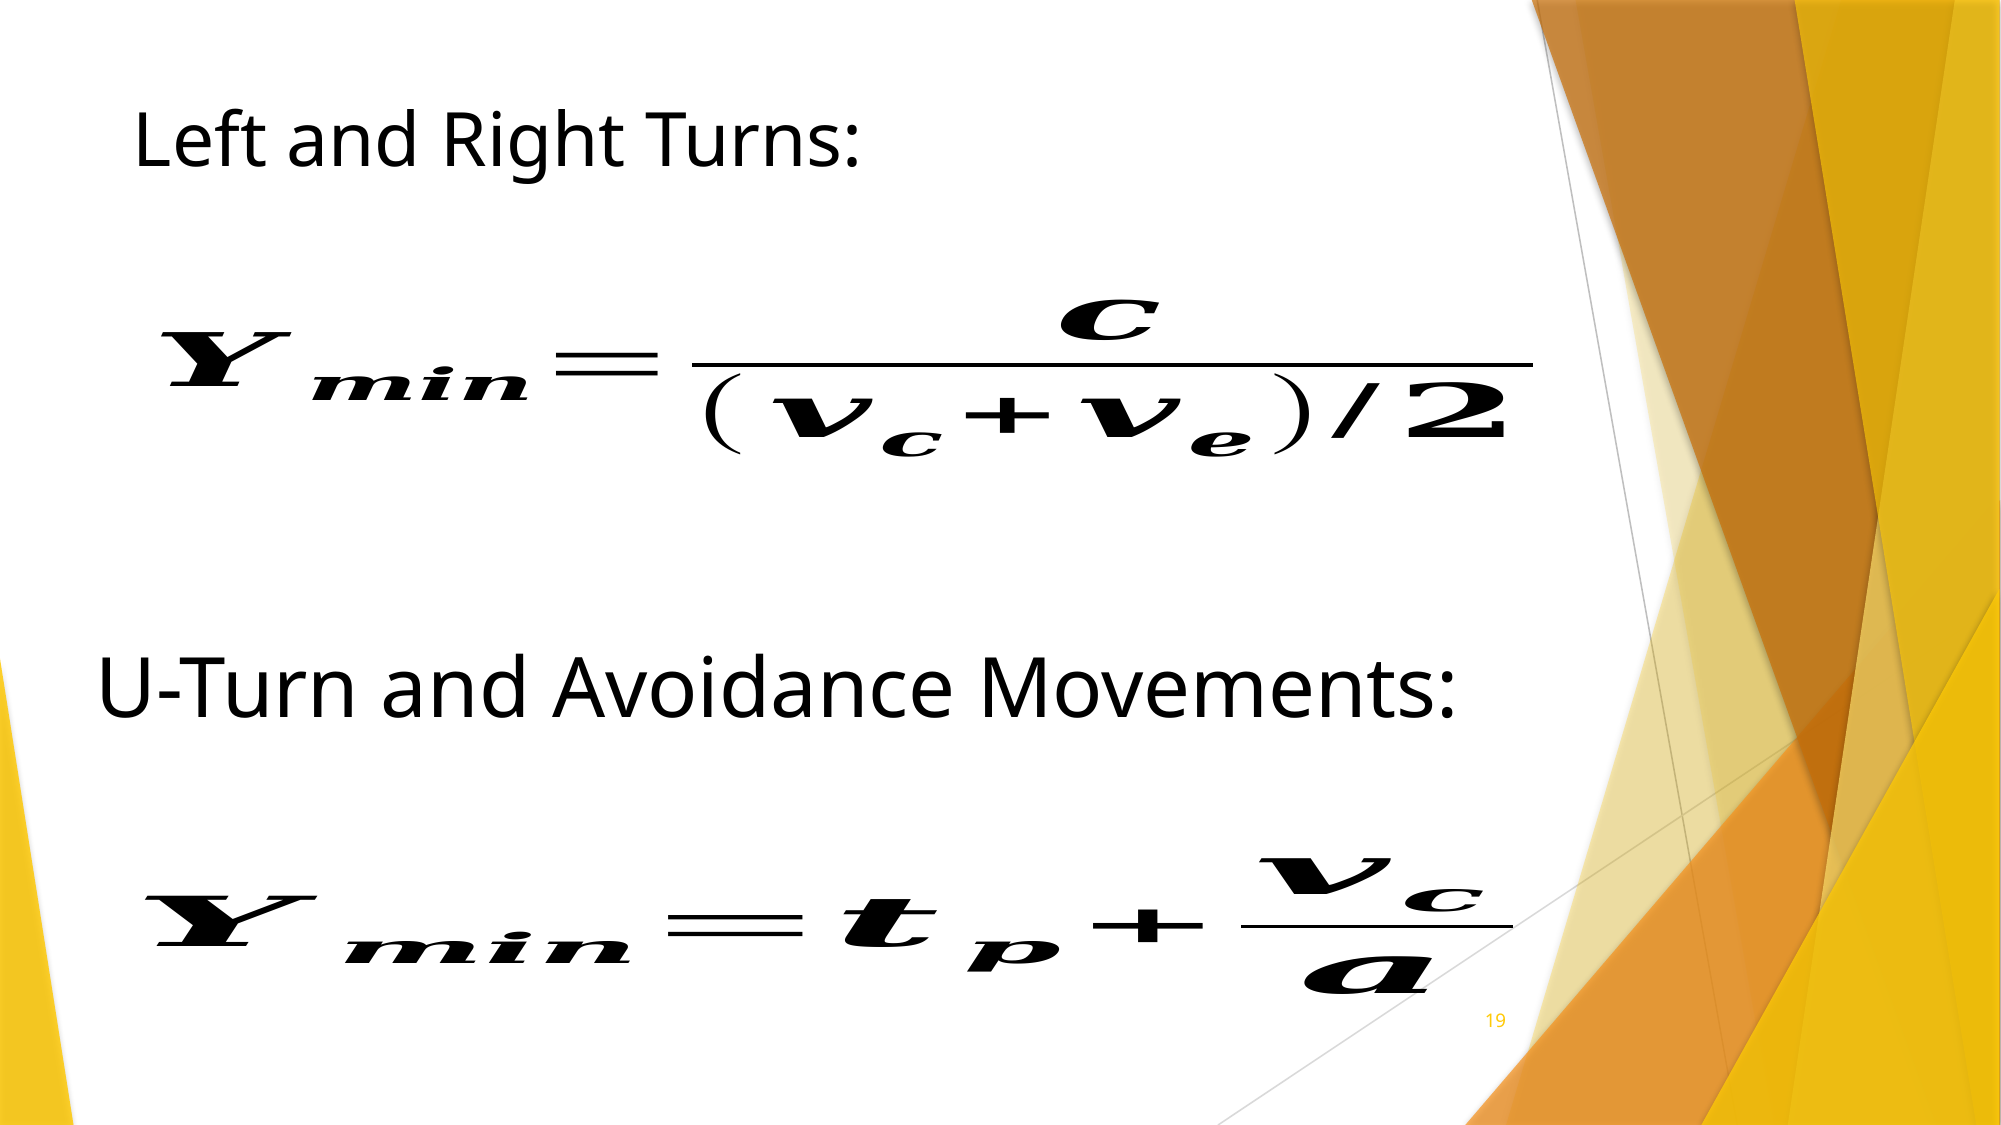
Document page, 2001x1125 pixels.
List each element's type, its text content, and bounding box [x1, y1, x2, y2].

slide_number 19 [1409, 991, 1522, 1051]
text_box U-Turn and Avoidance Movements: [81, 626, 1475, 742]
text_box Left and Right Turns: [118, 83, 1729, 189]
